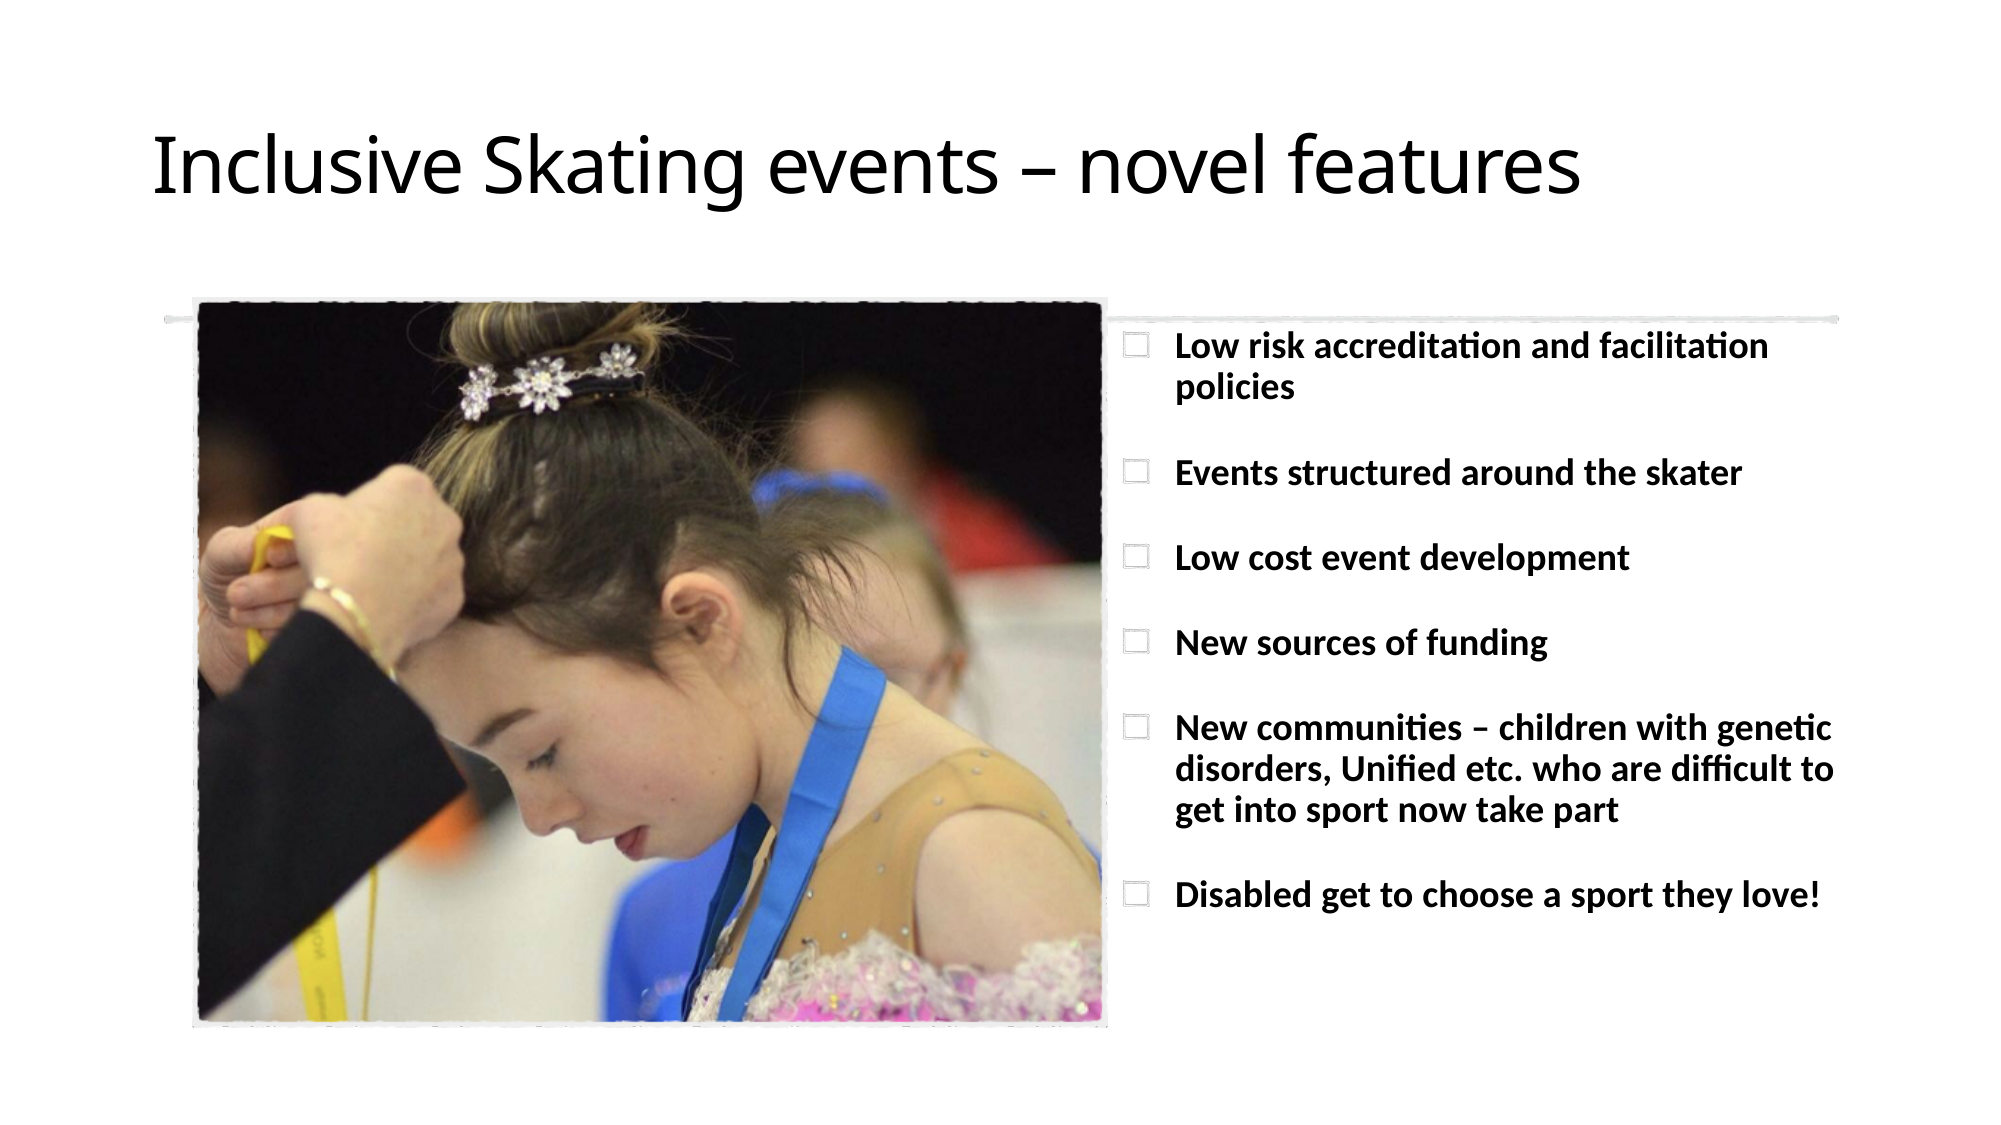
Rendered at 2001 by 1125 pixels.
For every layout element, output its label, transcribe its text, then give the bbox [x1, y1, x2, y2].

picture [1122, 457, 1150, 484]
list Low risk accreditation and facilitation policies Events structured around the skater Low cost event development New sources of funding New communities – children with genetic disorders, Unified etc. who are difficult to get into sport now take part Disabled get to choose a sport they love! [1108, 318, 1850, 1007]
picture [1122, 712, 1150, 740]
picture [1122, 879, 1150, 907]
picture [1122, 542, 1150, 569]
title Inclusive Skating events – novel features [137, 59, 1863, 278]
picture [1122, 627, 1150, 654]
picture [163, 297, 1841, 1028]
picture [1122, 330, 1150, 358]
